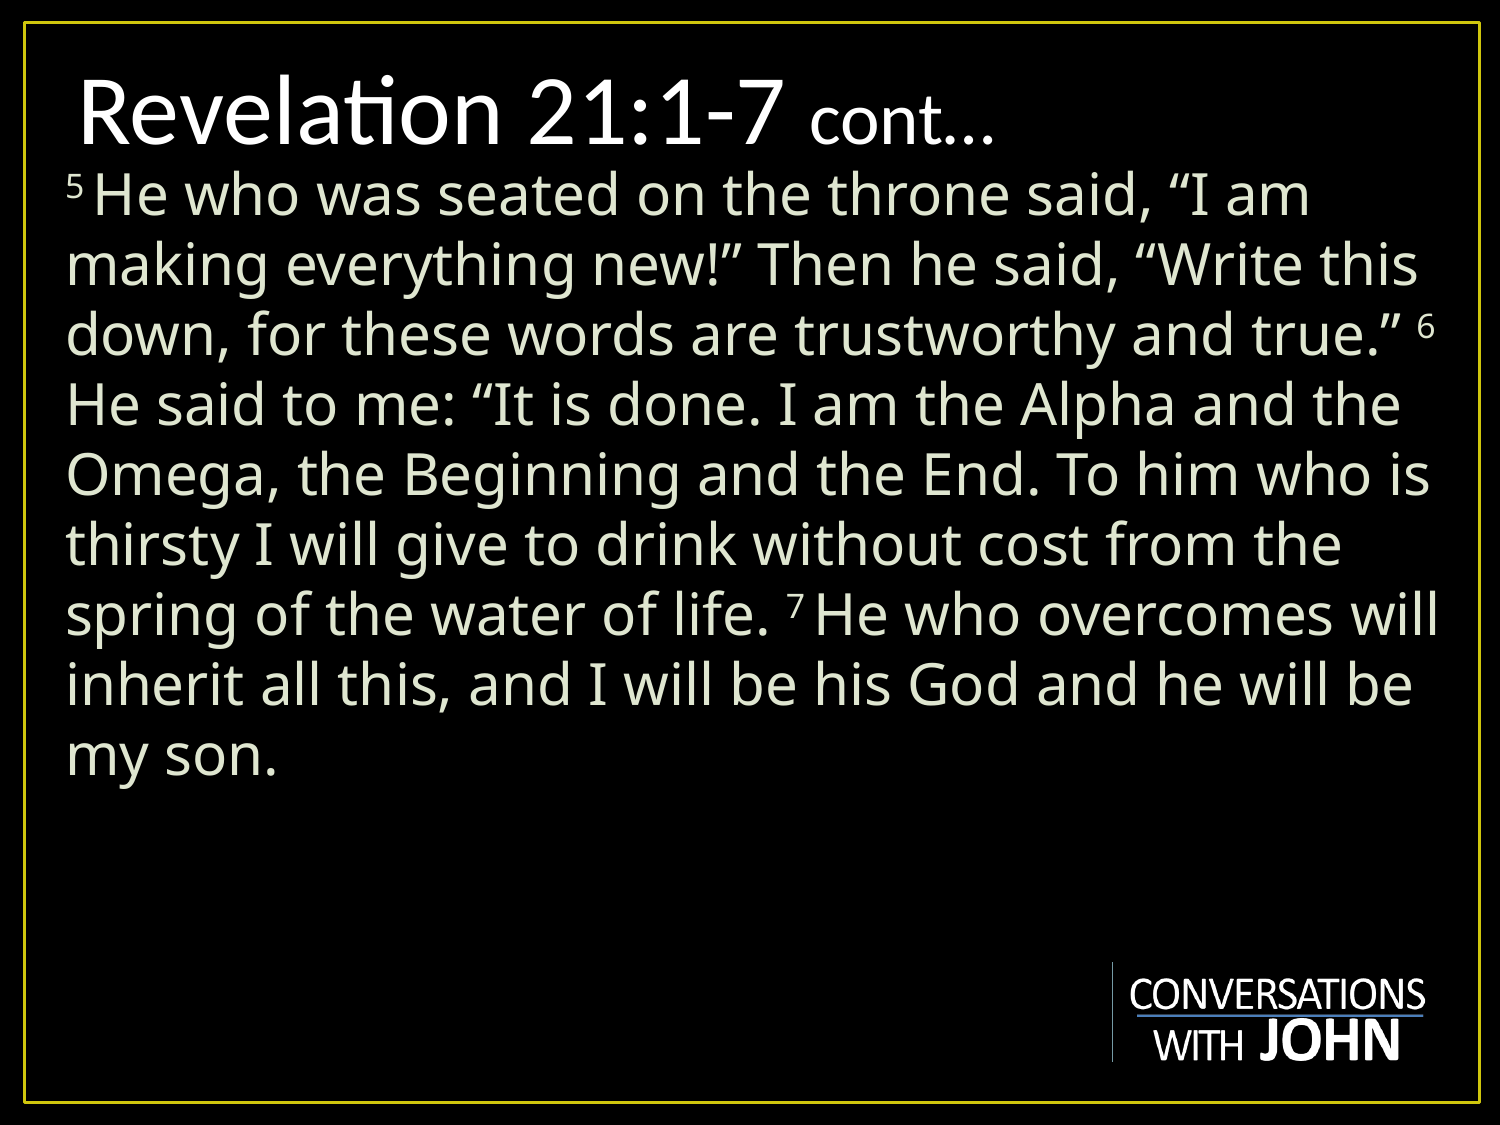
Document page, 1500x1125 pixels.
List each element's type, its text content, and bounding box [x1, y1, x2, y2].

text_box Revelation 21:1-7 cont… [62, 37, 1455, 213]
list 5 He who was seated on the throne said, “I am making everything new!” Then he said, “Write this down, for these words are trustworthy and true.” 6 He said to me: “It is done. I am the Alpha and the Omega, the Beginning and the End. To him who is thirsty I will give to drink without cost from the spring of the water of life. 7 He who overcomes will inherit all this, and I will be his God and he will be my son. [50, 149, 1463, 1125]
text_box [1099, 949, 1463, 1119]
